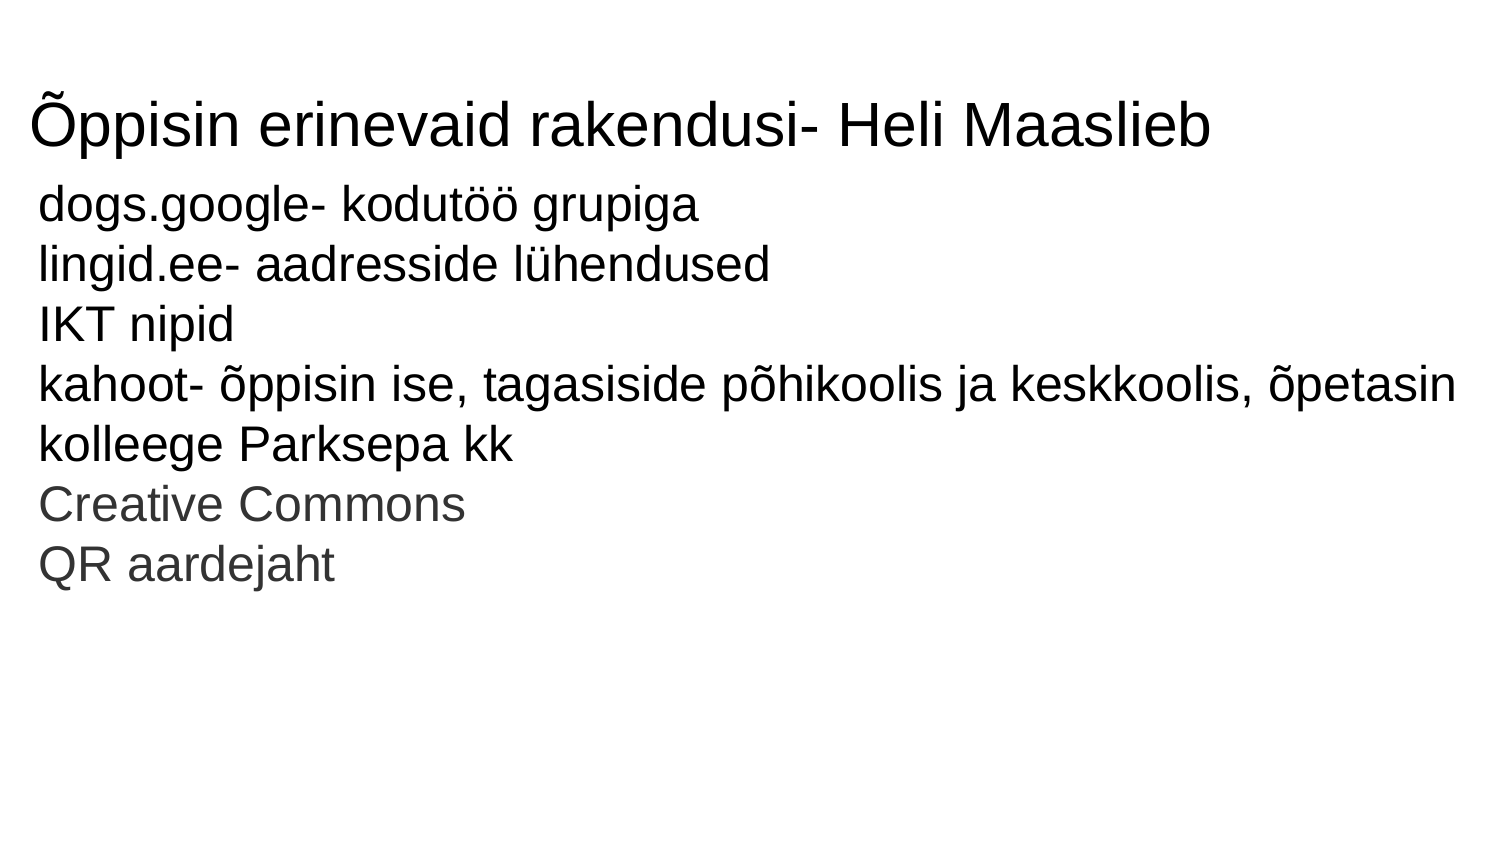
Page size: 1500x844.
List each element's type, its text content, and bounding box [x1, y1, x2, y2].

list dogs.google- kodutöö grupiga lingid.ee- aadresside lühendused IKT nipid kahoot- õppisin ise, tagasiside põhikoolis ja keskkoolis, õpetasin kolleege Parksepa kk Creative Commons QR aardejaht [23, 156, 1480, 808]
title Õppisin erinevaid rakendusi- Heli Maaslieb [14, 33, 1426, 175]
